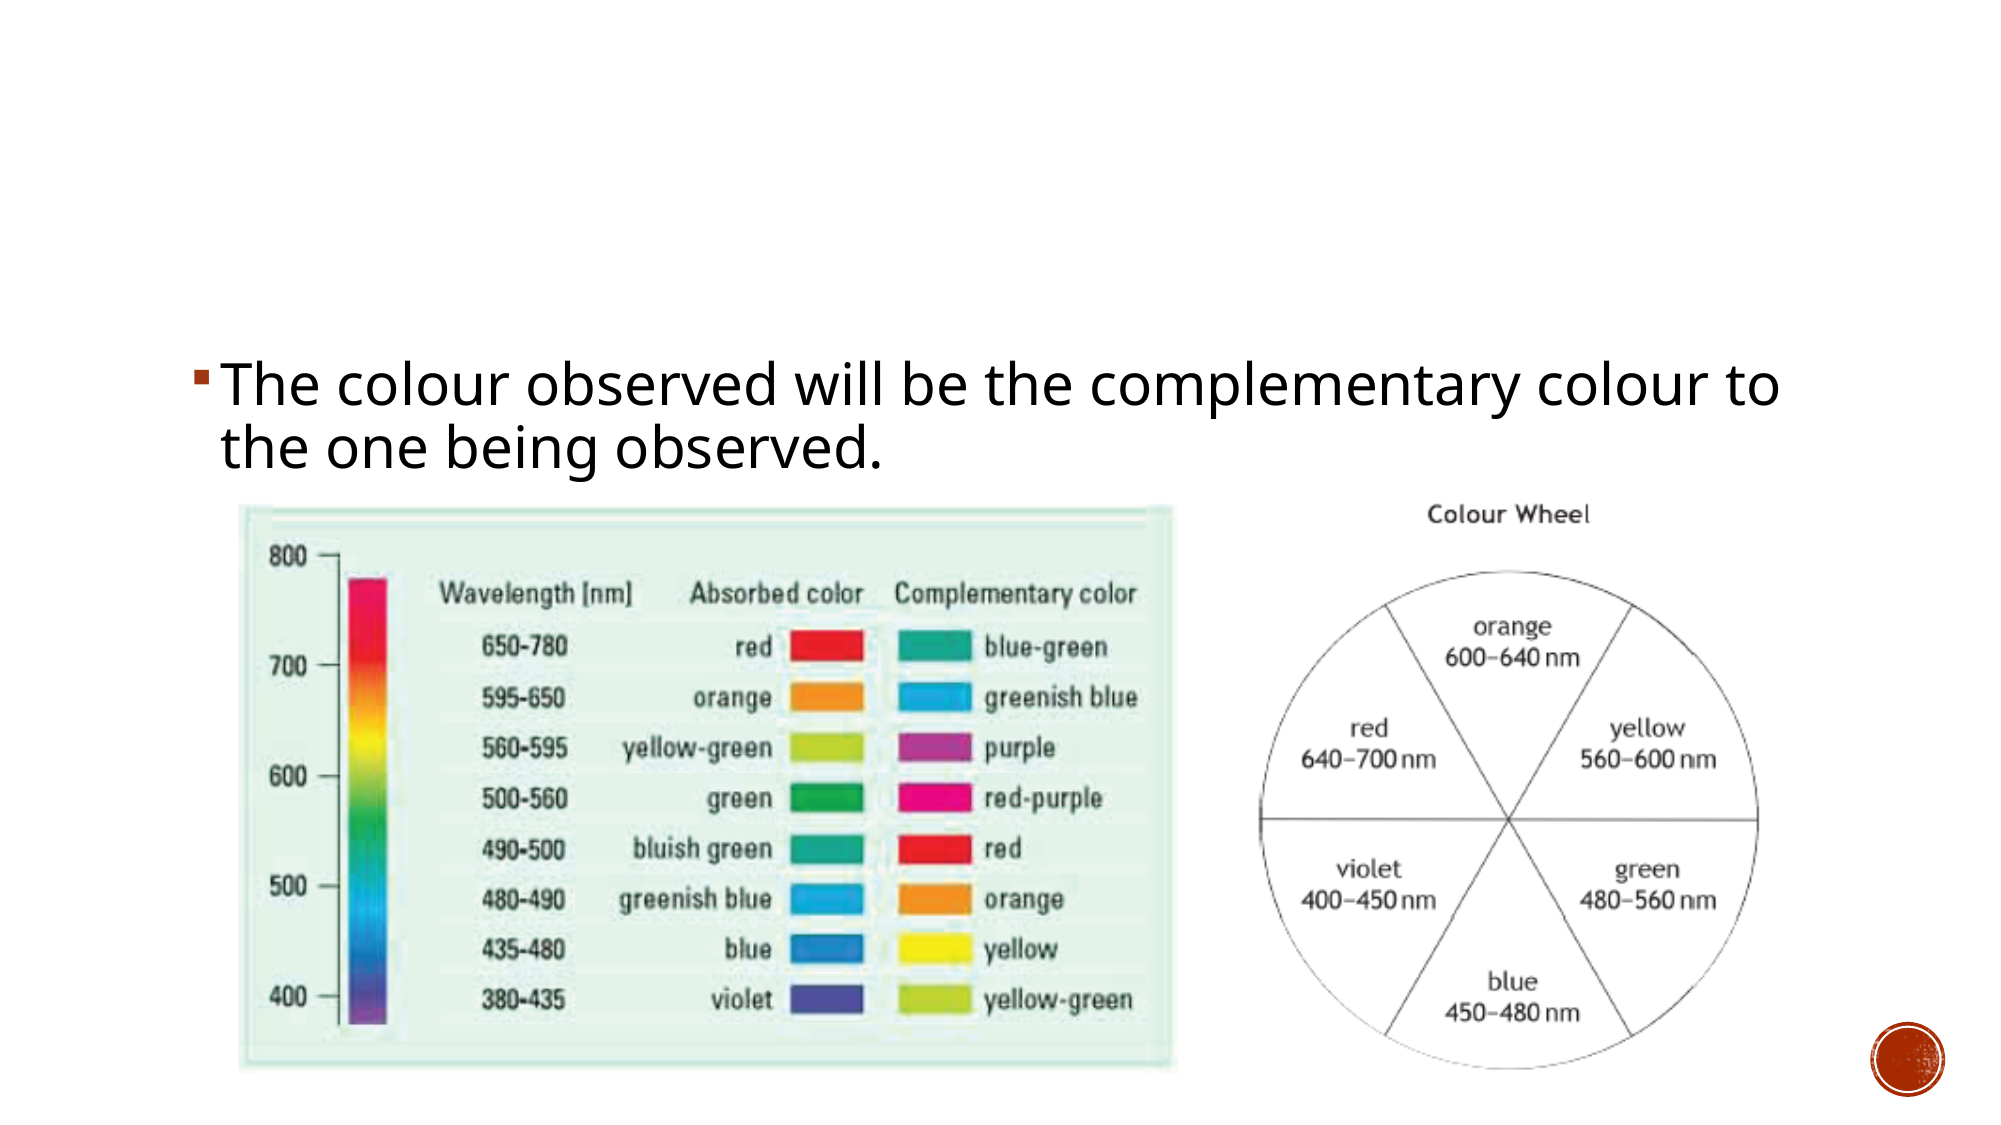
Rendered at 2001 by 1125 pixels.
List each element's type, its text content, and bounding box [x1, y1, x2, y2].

picture [197, 484, 1807, 1099]
list The colour observed will be the complementary colour to the one being observed. [175, 348, 1826, 1013]
